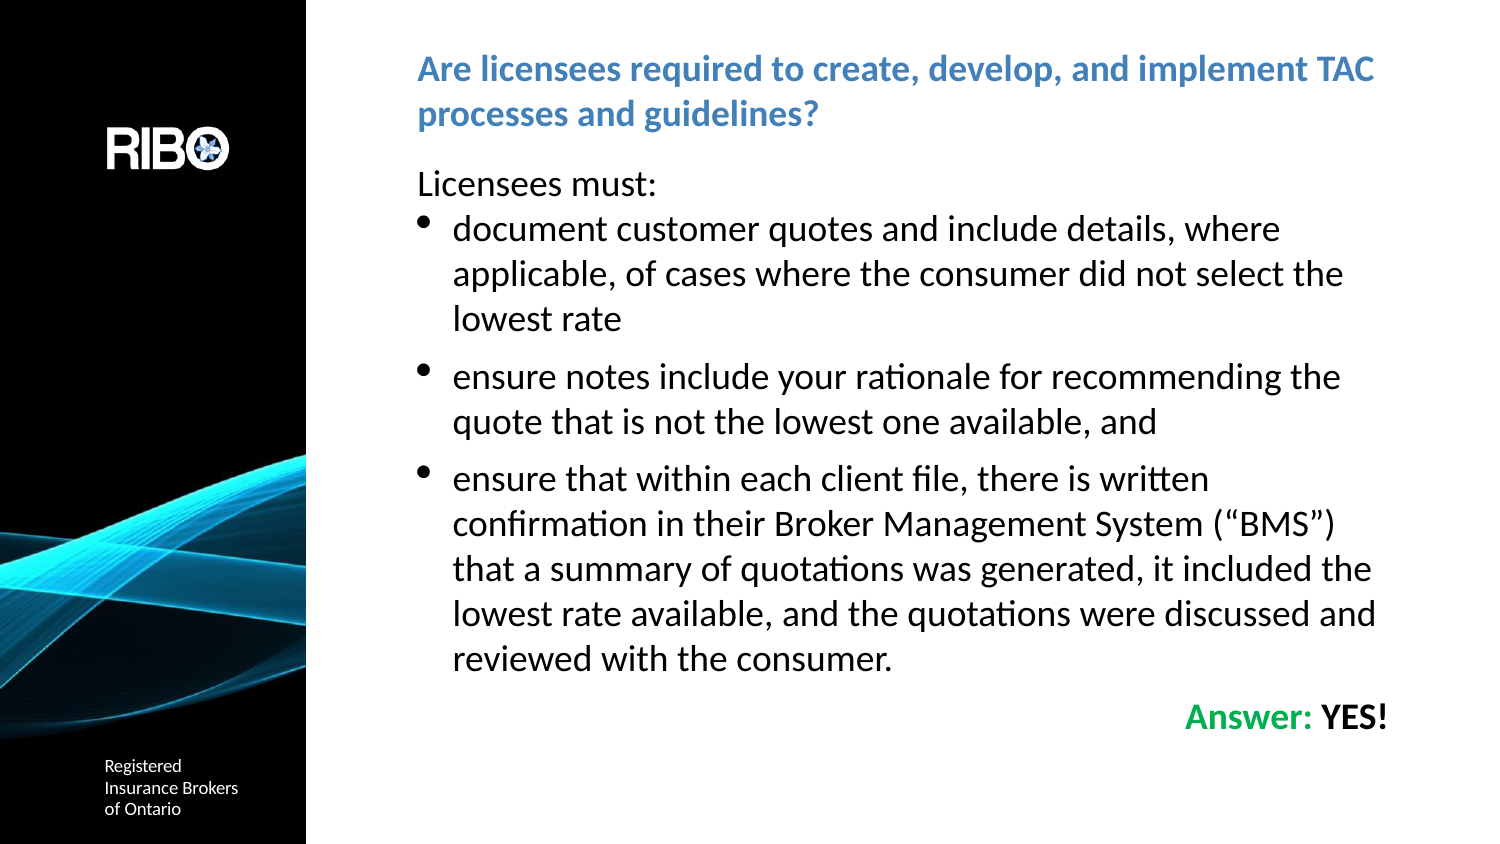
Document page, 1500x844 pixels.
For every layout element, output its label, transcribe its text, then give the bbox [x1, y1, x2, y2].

list Licensees must: document customer quotes and include details, where applicable, of cases where the consumer did not select the lowest rate ensure notes include your rationale for recommending the quote that is not the lowest one available, and ensure that within each client file, there is written confirmation in their Broker Management System (“BMS”) that a summary of quotations was generated, it included the lowest rate available, and the quotations were discussed and reviewed with the consumer. Answer: YES! [417, 159, 1398, 843]
picture [158, 549, 175, 554]
picture [277, 558, 289, 564]
footer Registered Insurance Brokers of Ontario [102, 757, 243, 844]
picture [0, 0, 306, 844]
title Are licensees required to create, develop, and implement TAC processes and guidelines? [417, 44, 1431, 138]
